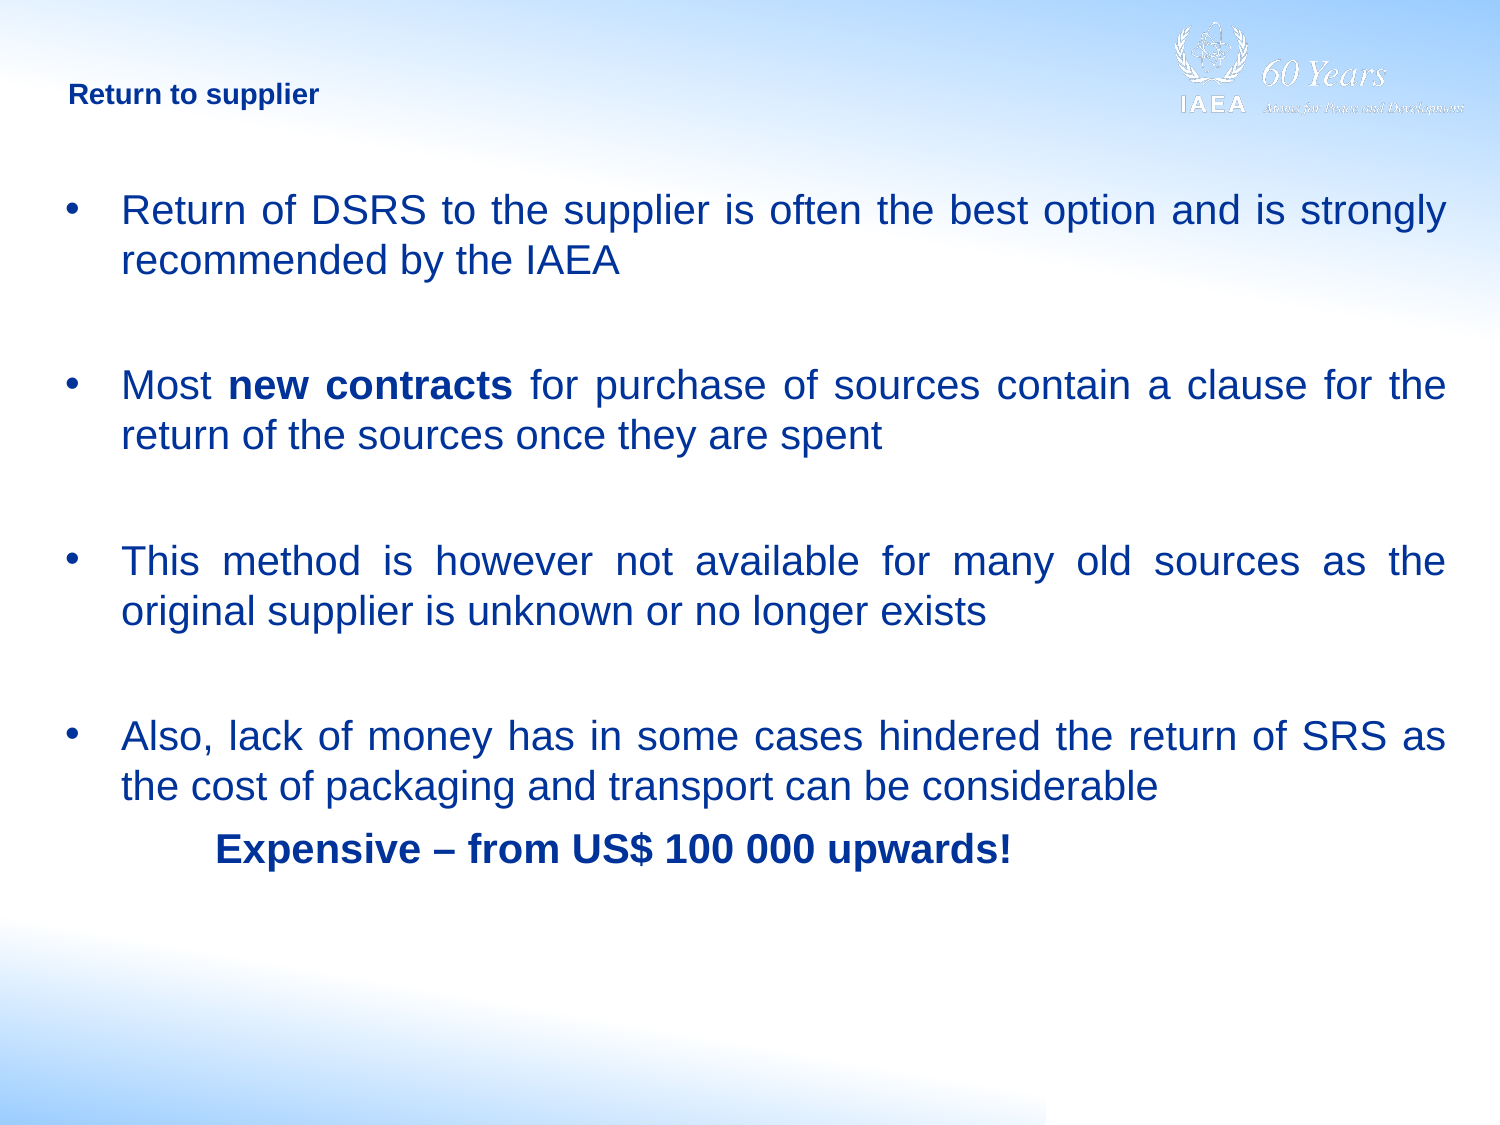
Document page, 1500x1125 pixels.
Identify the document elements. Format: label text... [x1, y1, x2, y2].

list Return of DSRS to the supplier is often the best option and is strongly recommended by the IAEA Most new contracts for purchase of sources contain a clause for the return of the sources once they are spent This method is however not available for many old sources as the original supplier is unknown or no longer exists Also, lack of money has in some cases hindered the return of SRS as the cost of packaging and transport can be considerable Expensive – from US$ 100 000 upwards! [50, 175, 1463, 1038]
picture [1175, 22, 1464, 115]
title Return to supplier [53, 31, 1388, 155]
